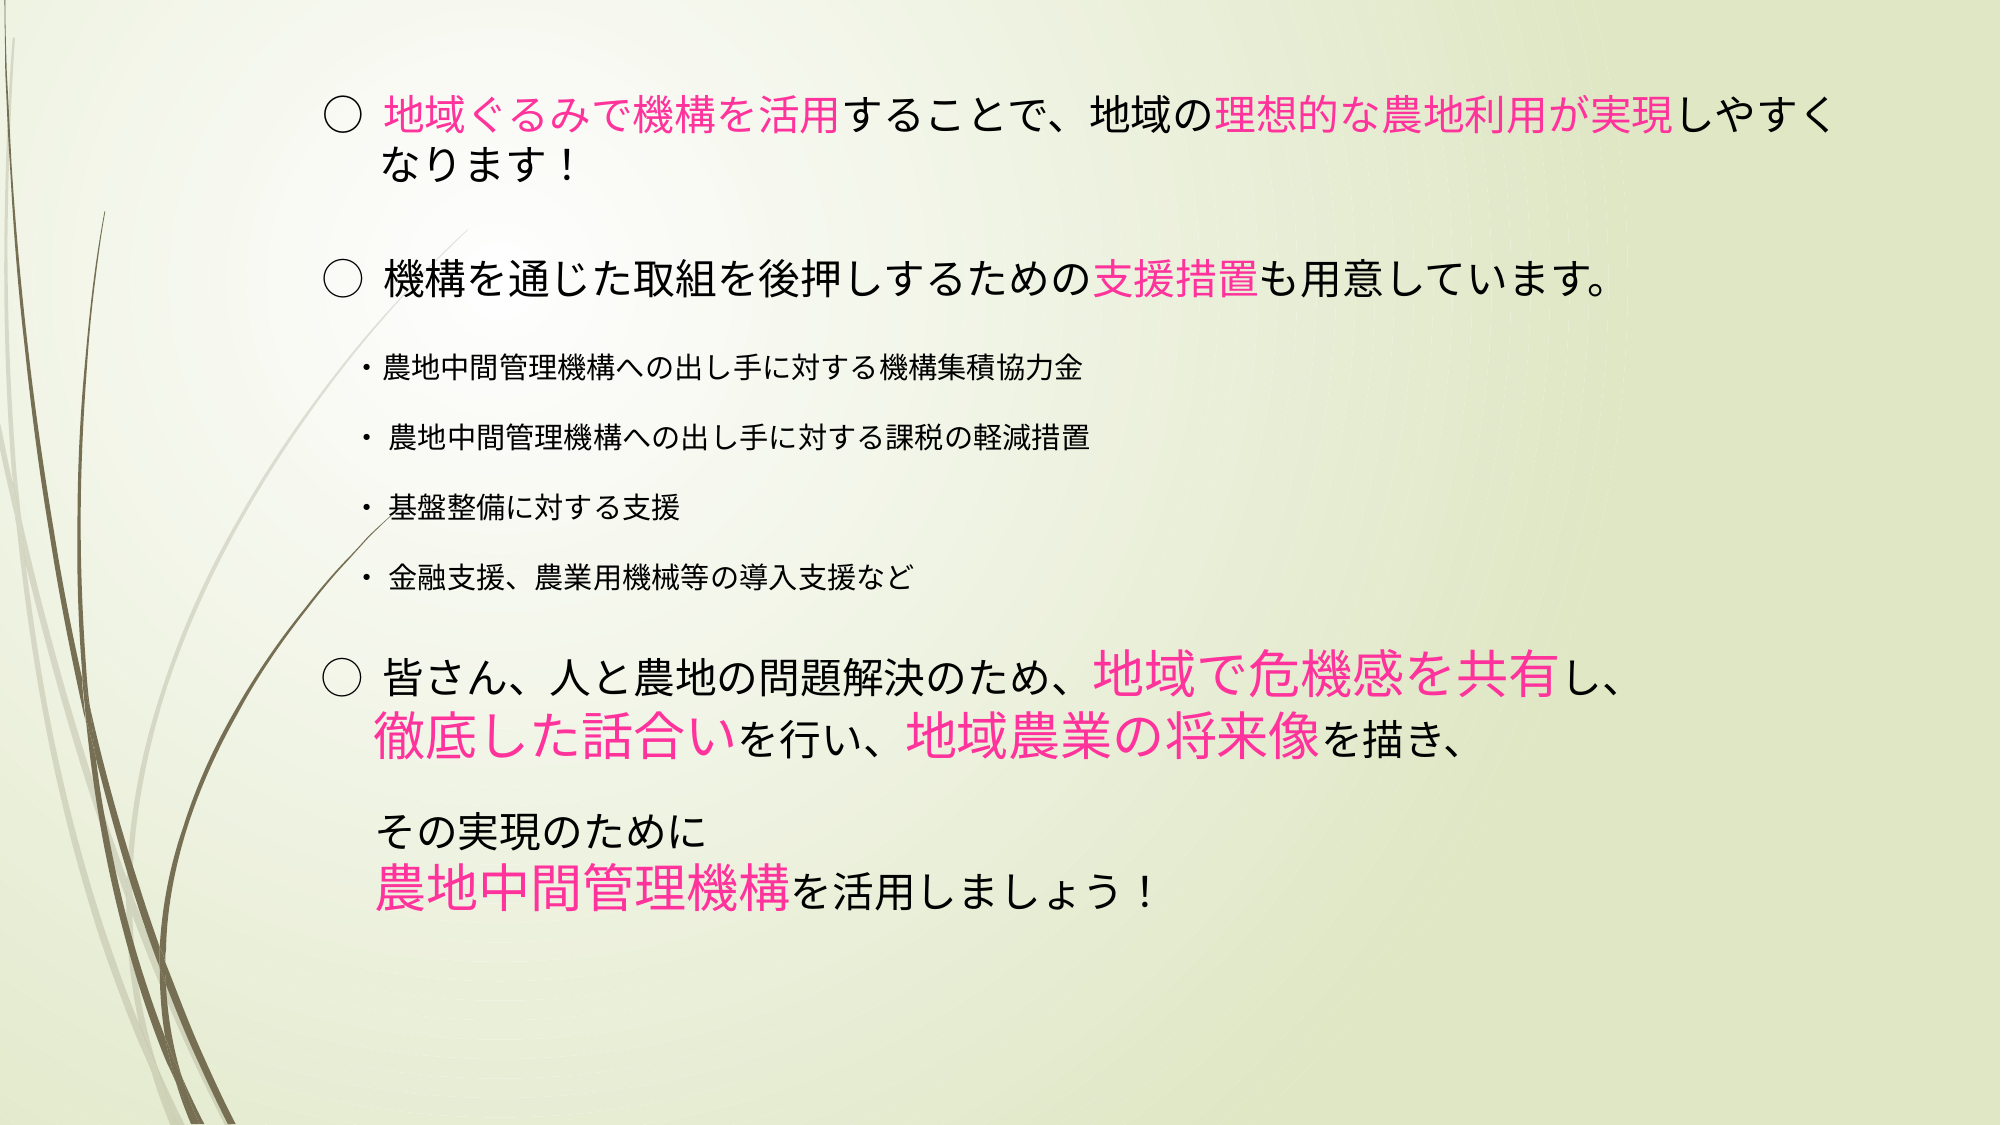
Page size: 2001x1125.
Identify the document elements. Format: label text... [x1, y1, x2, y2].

text_box ・農地中間管理機構への出し手に対する機構集積協力金 ・ 農地中間管理機構への出し手に対する課税の軽減措置 ・ 基盤整備に対する支援 ・ 金融支援、農業用機械等の導入支援など [338, 341, 1339, 602]
text_box ○ 地域ぐるみで機構を活用することで、地域の理想的な農地利用が実現しやすくなります！ [307, 81, 1856, 197]
text_box ◯ 機構を通じた取組を後押しするための支援措置も用意しています。 [307, 245, 1651, 310]
text_box ◯ 皆さん、人と農地の問題解決のため、地域で危機感を共有し、 徹底した話合いを行い、地域農業の将来像を描き、 [307, 633, 1695, 774]
text_box その実現のために 農地中間管理機構を活用しましょう！ [359, 798, 1358, 926]
